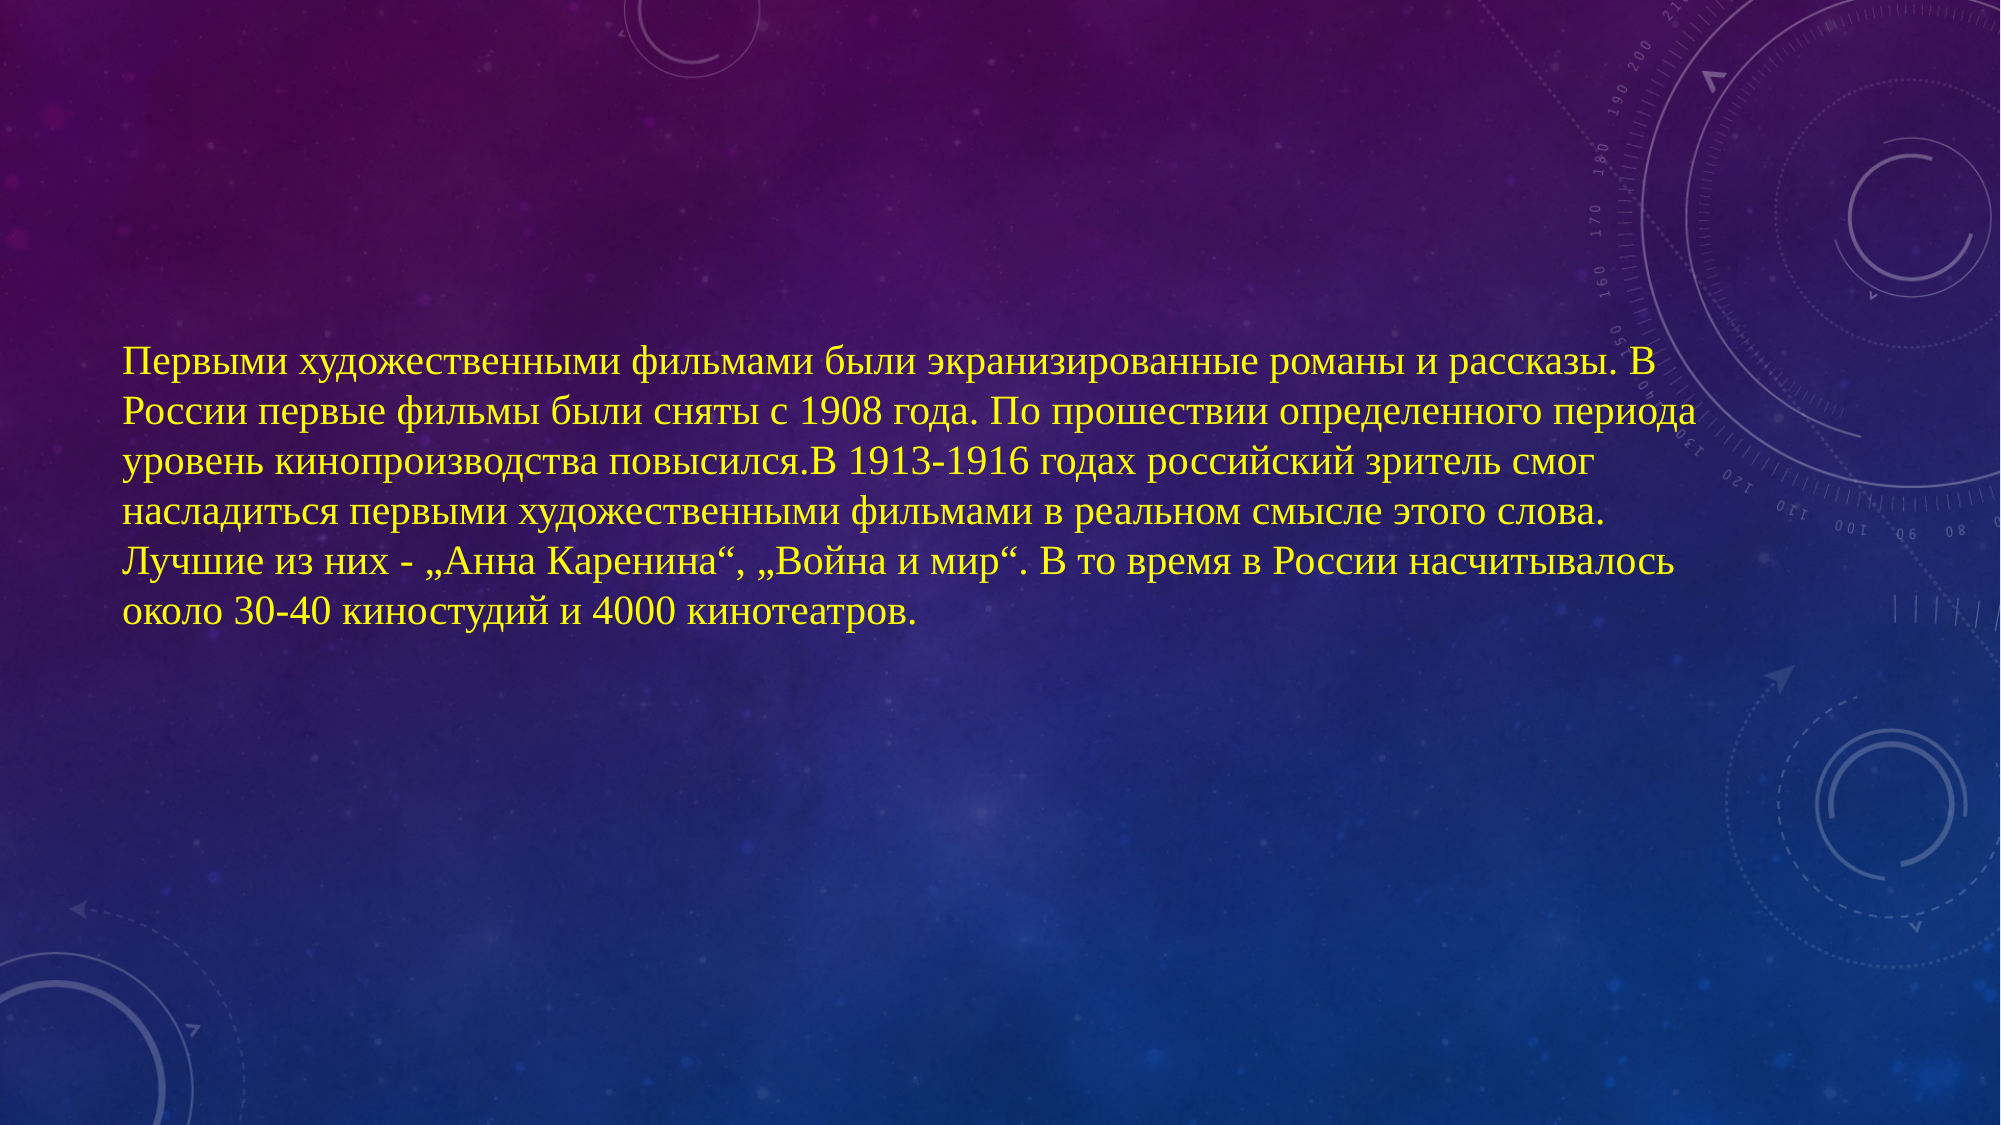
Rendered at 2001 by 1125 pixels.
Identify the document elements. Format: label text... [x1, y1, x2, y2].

list Первыми художественными фильмами были экранизированные романы и рассказы. В России первые фильмы были сняты с 1908 года. По прошествии определенного периода уровень кинопроизводства повысился.В 1913-1916 годах российский зритель смог насладиться первыми художественными фильмами в реальном смысле этого слова. Лучшие из них - „Анна Каренина“, „Война и мир“. В то время в России насчитывалось около 30-40 киностудий и 4000 кинотеатров. [107, 183, 1769, 783]
picture [0, 0, 2001, 1125]
